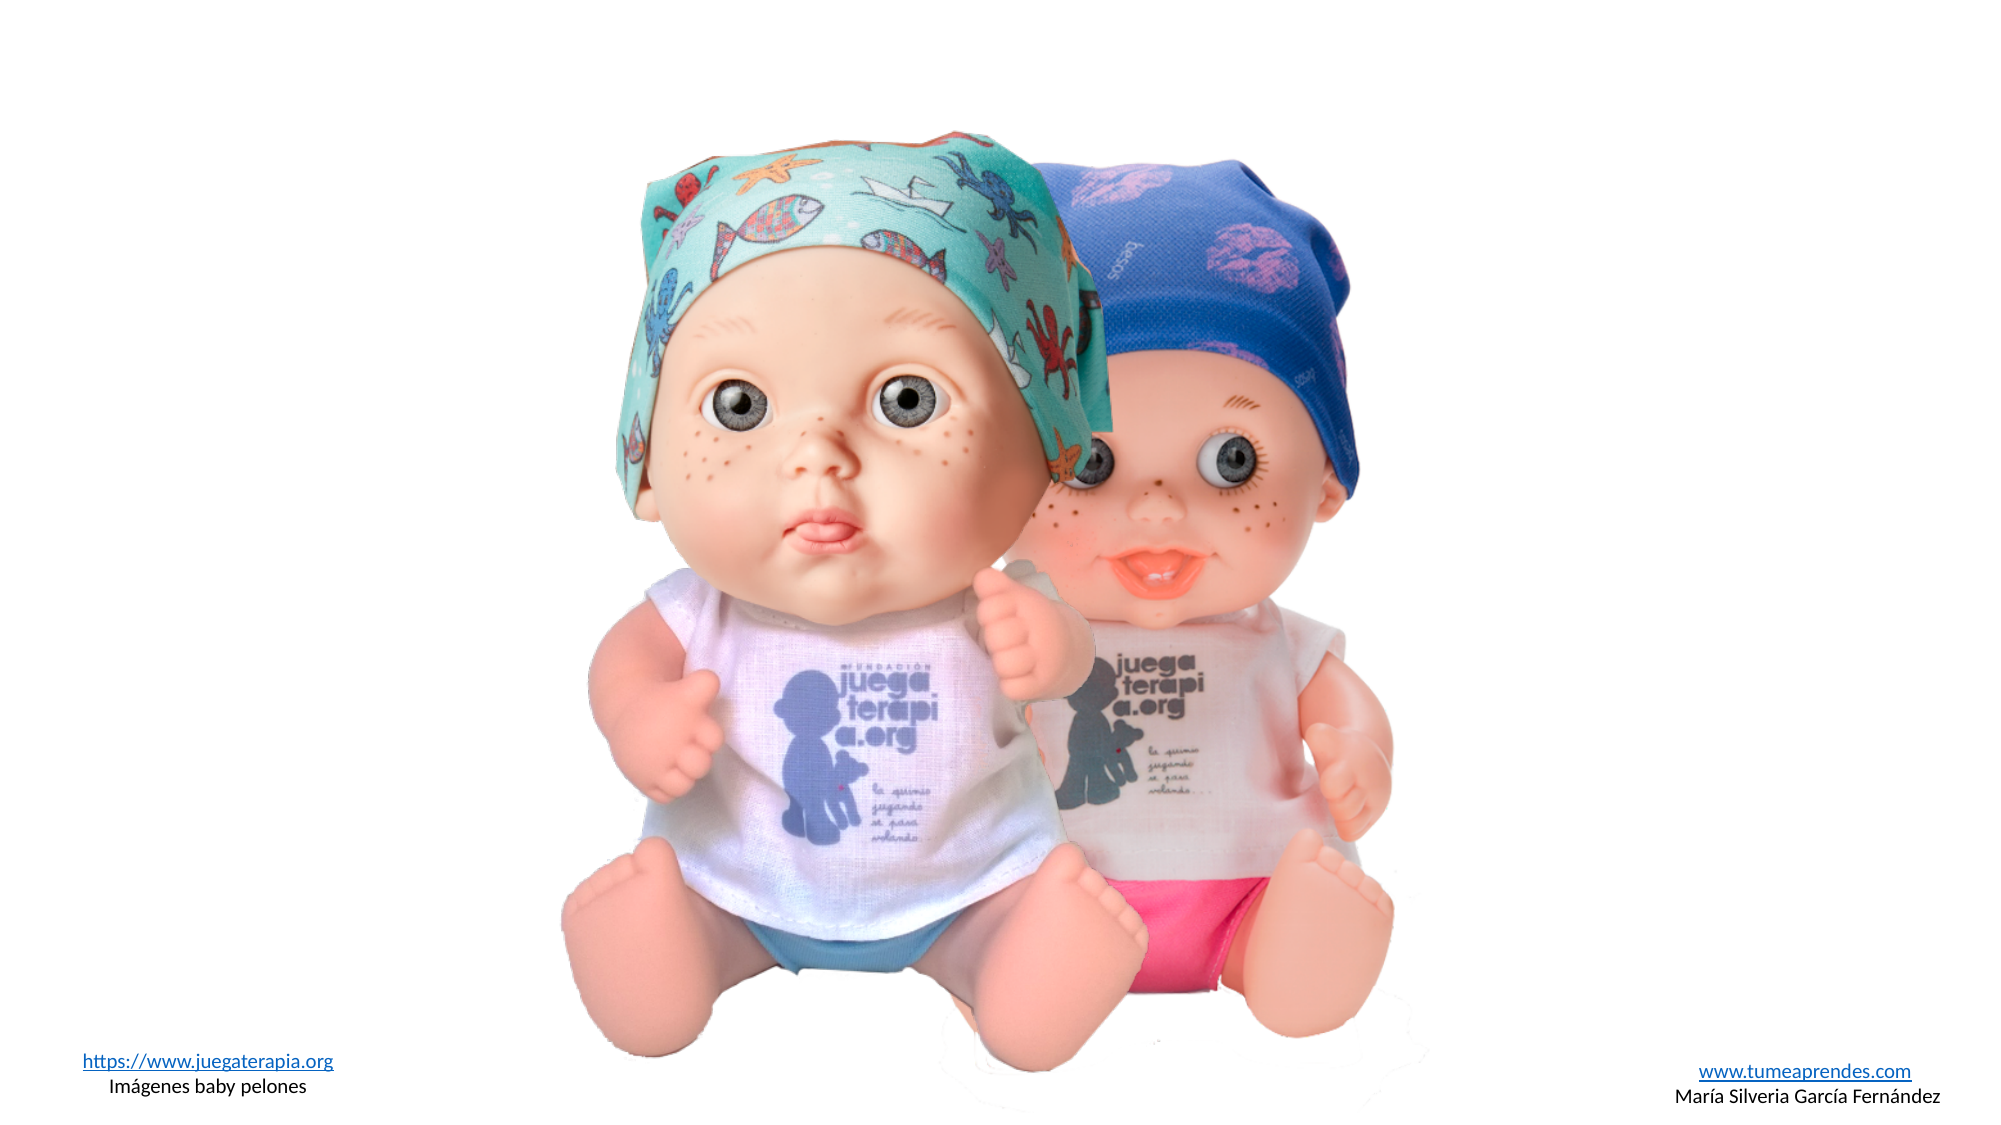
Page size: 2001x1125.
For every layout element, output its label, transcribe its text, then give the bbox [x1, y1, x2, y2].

text_box www.tumeaprendes.com María Silveria García Fernández [1653, 1050, 1957, 1116]
text_box https://www.juegaterapia.org Imágenes baby pelones [56, 1040, 360, 1106]
picture [456, 37, 1504, 1125]
